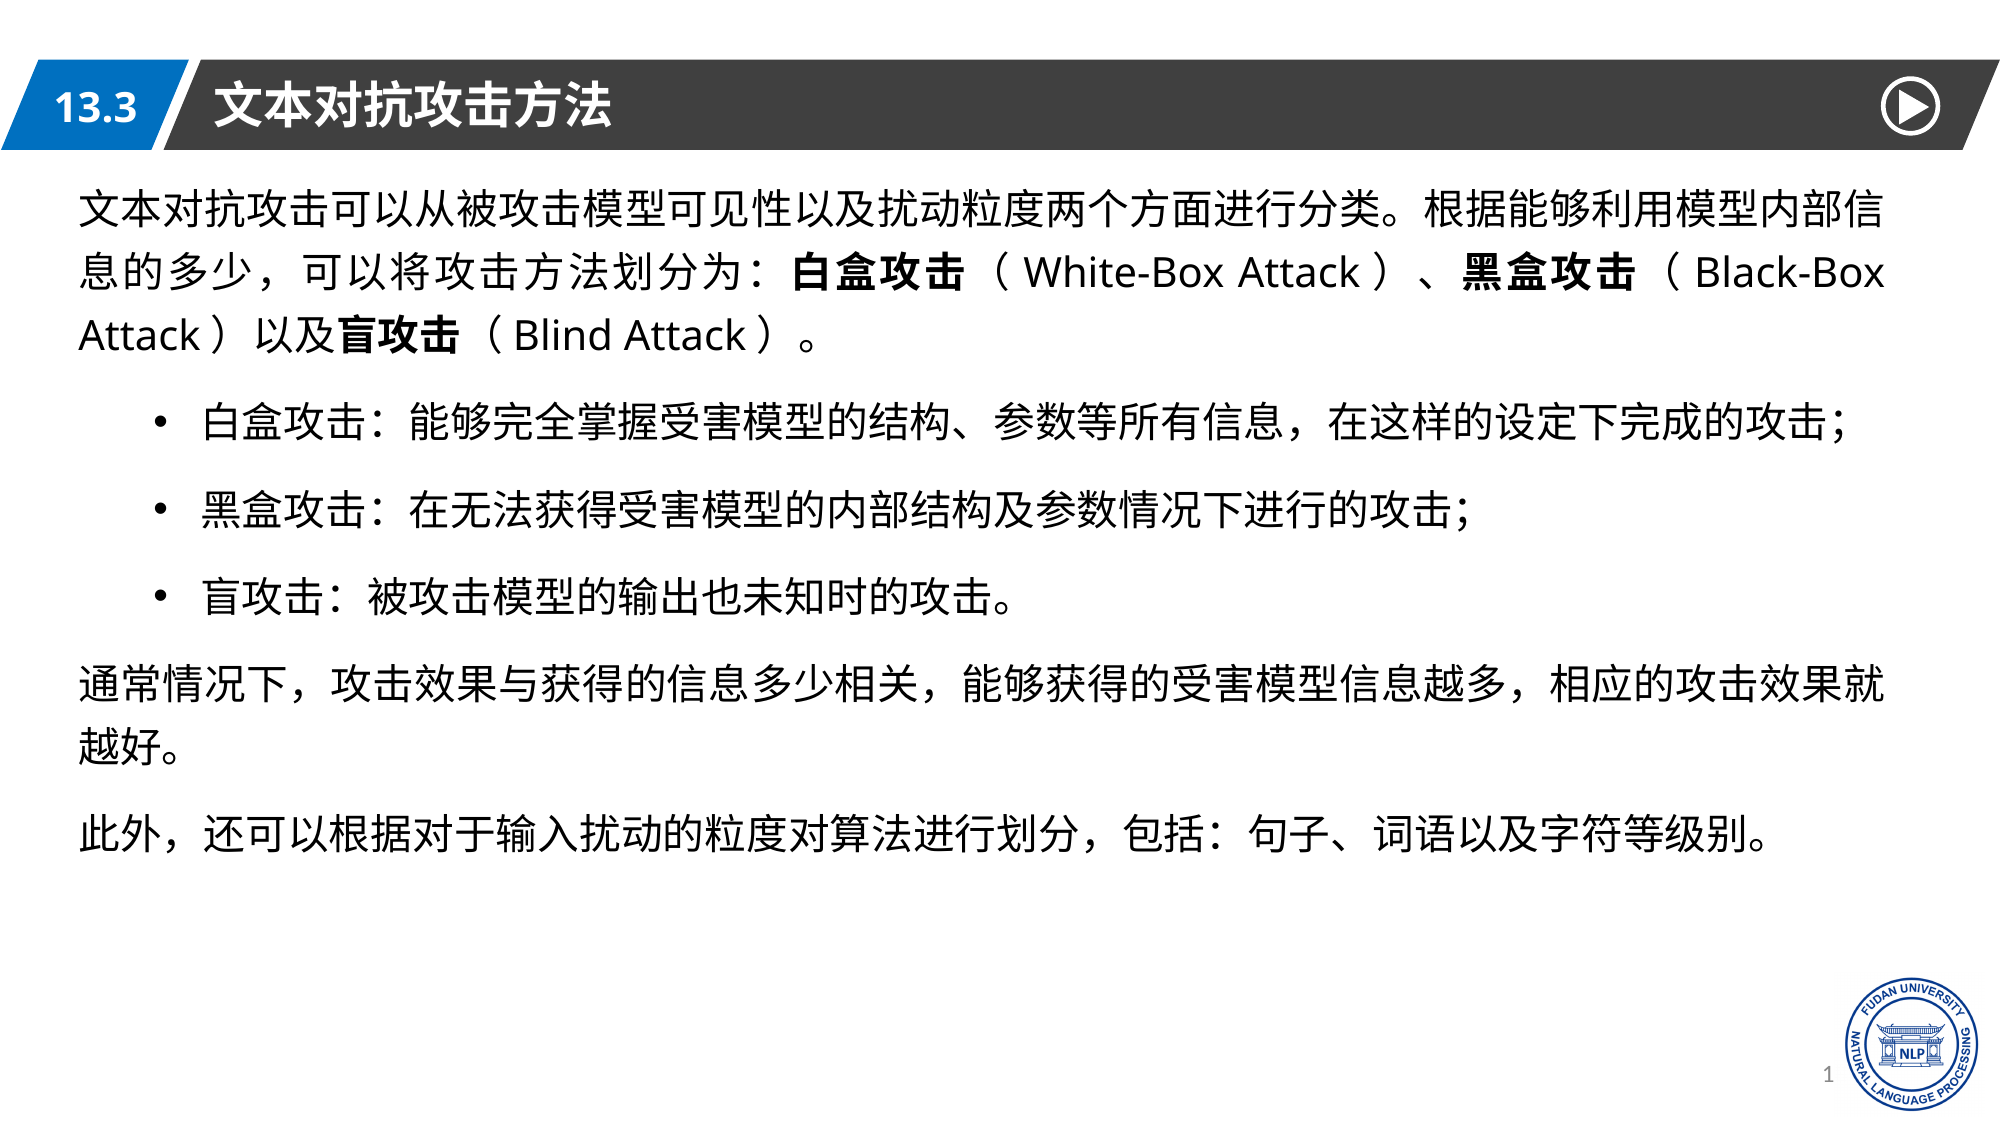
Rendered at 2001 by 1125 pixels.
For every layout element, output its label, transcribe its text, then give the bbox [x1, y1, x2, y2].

slide_number 18 [1412, 1042, 1863, 1103]
text_box 13.3 [15, 73, 177, 138]
text_box [1, 116, 157, 150]
text_box 文本对抗攻击方法 [198, 66, 629, 142]
text_box [32, 59, 189, 89]
text_box [163, 59, 2000, 150]
picture [1834, 972, 1985, 1117]
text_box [1883, 78, 1939, 134]
text_box 文本对抗攻击可以从被攻击模型可见性以及扰动粒度两个方面进行分类。根据能够利用模型内部信息的多少，可以将攻击方法划分为：白盒攻击（White-Box Attack）、黑盒攻击（Black-Box Attack）以及盲攻击（Blind Attack）。 白盒攻击：能够完全掌握受害模型的结构、参数等所有信息，在这样的设定下完成的攻击； 黑盒攻击：在无法获得受害模型的内部结构及参数情况下进行的攻击； 盲攻击：被攻击模型的输出也未知时的攻击。 通常情况下，攻击效果与获得的信息多少相关，能够获得的受害模型信息越多，相应的攻击效果就越好。 此外，还可以根据对于输入扰动的粒度对算法进行划分，包括：句子、词语以及字符等级别。 [63, 163, 1900, 866]
